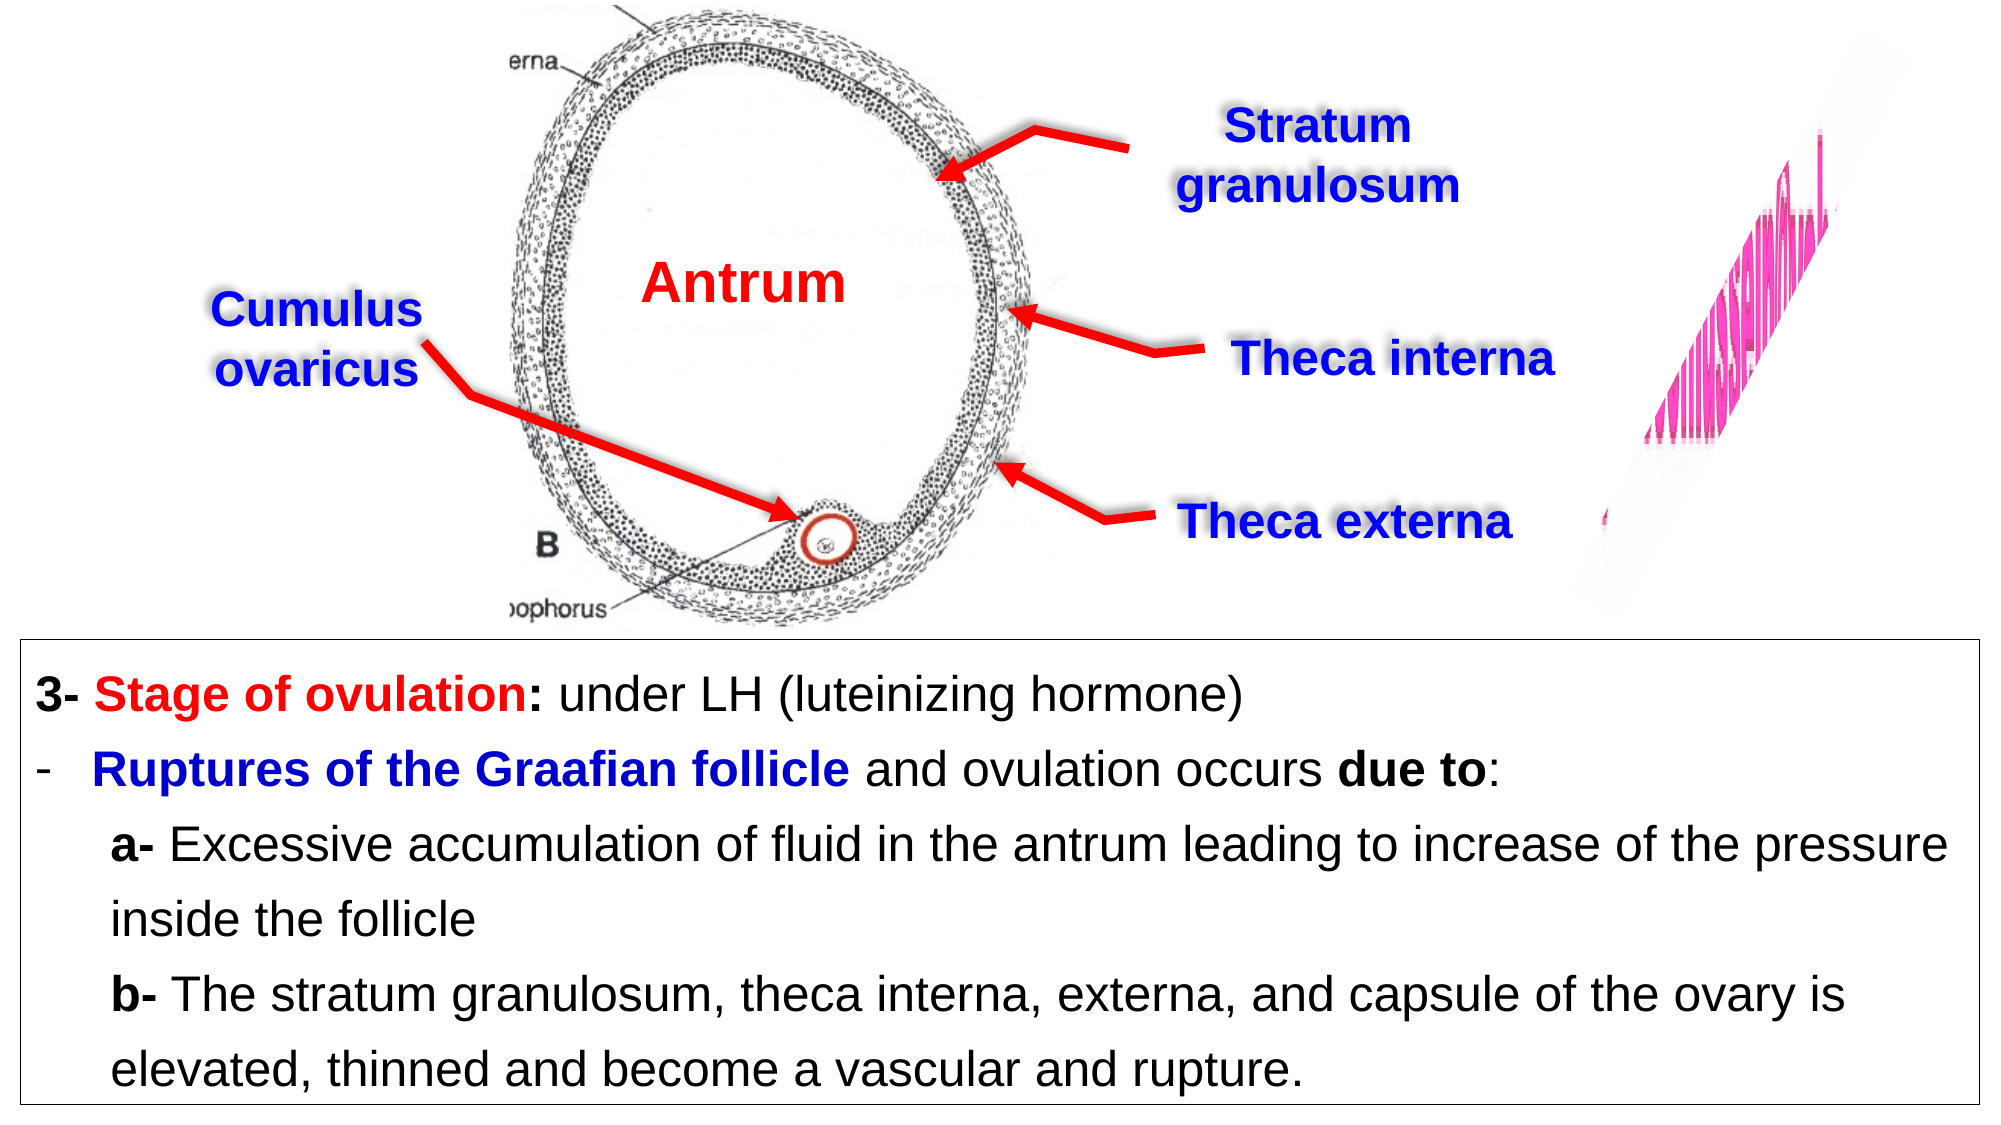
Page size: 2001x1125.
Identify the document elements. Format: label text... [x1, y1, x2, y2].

text_box Theca interna [1067, 318, 1603, 380]
text_box Stratum granulosum [1067, 85, 1530, 217]
text_box Cumulus ovaricus [192, 269, 509, 410]
text_box Theca externa [1067, 481, 1556, 549]
picture [509, 5, 1067, 638]
text_box [1562, 23, 1919, 625]
text_box 3- Stage of ovulation: under LH (luteinizing hormone) Ruptures of the Graafian follicle and ovulation occurs due to: a- Excessive accumulation of fluid in the antrum leading to increase of the pressure inside the follicle b- The stratum granulosum, theca interna, externa, and capsule of the ovary is elevated, thinned and become a vascular and rupture. [20, 639, 1980, 1105]
